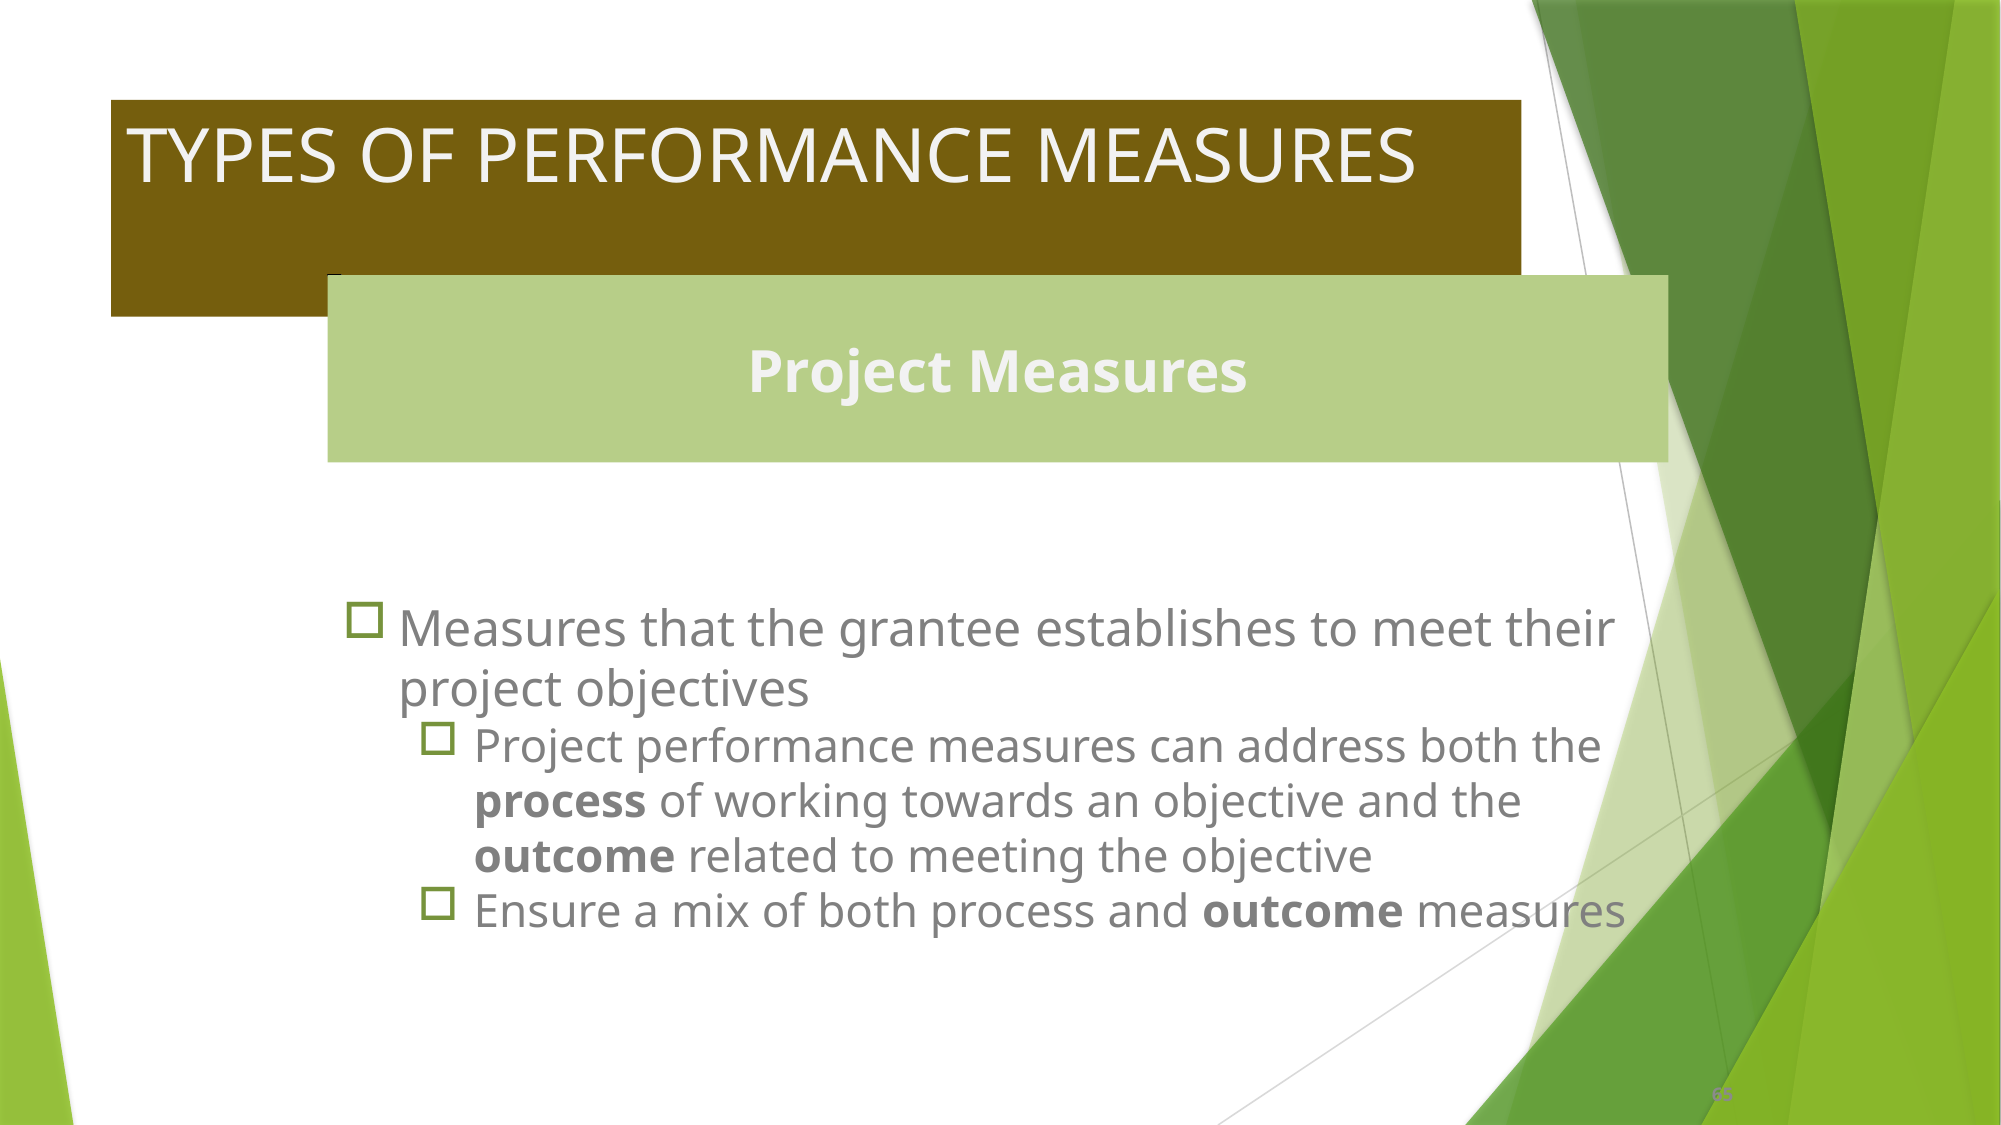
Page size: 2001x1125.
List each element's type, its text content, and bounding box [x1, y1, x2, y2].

text_box Measures that the grantee establishes to meet their project objectives Project performance measures can address both the process of working towards an objective and the outcome related to meeting the objective Ensure a mix of both process and outcome measures [327, 500, 1669, 1033]
text_box Project Measures [327, 275, 1669, 463]
slide_number 65 [1398, 1065, 1749, 1125]
title TYPES OF PERFORMANCE MEASURES [111, 99, 1522, 317]
